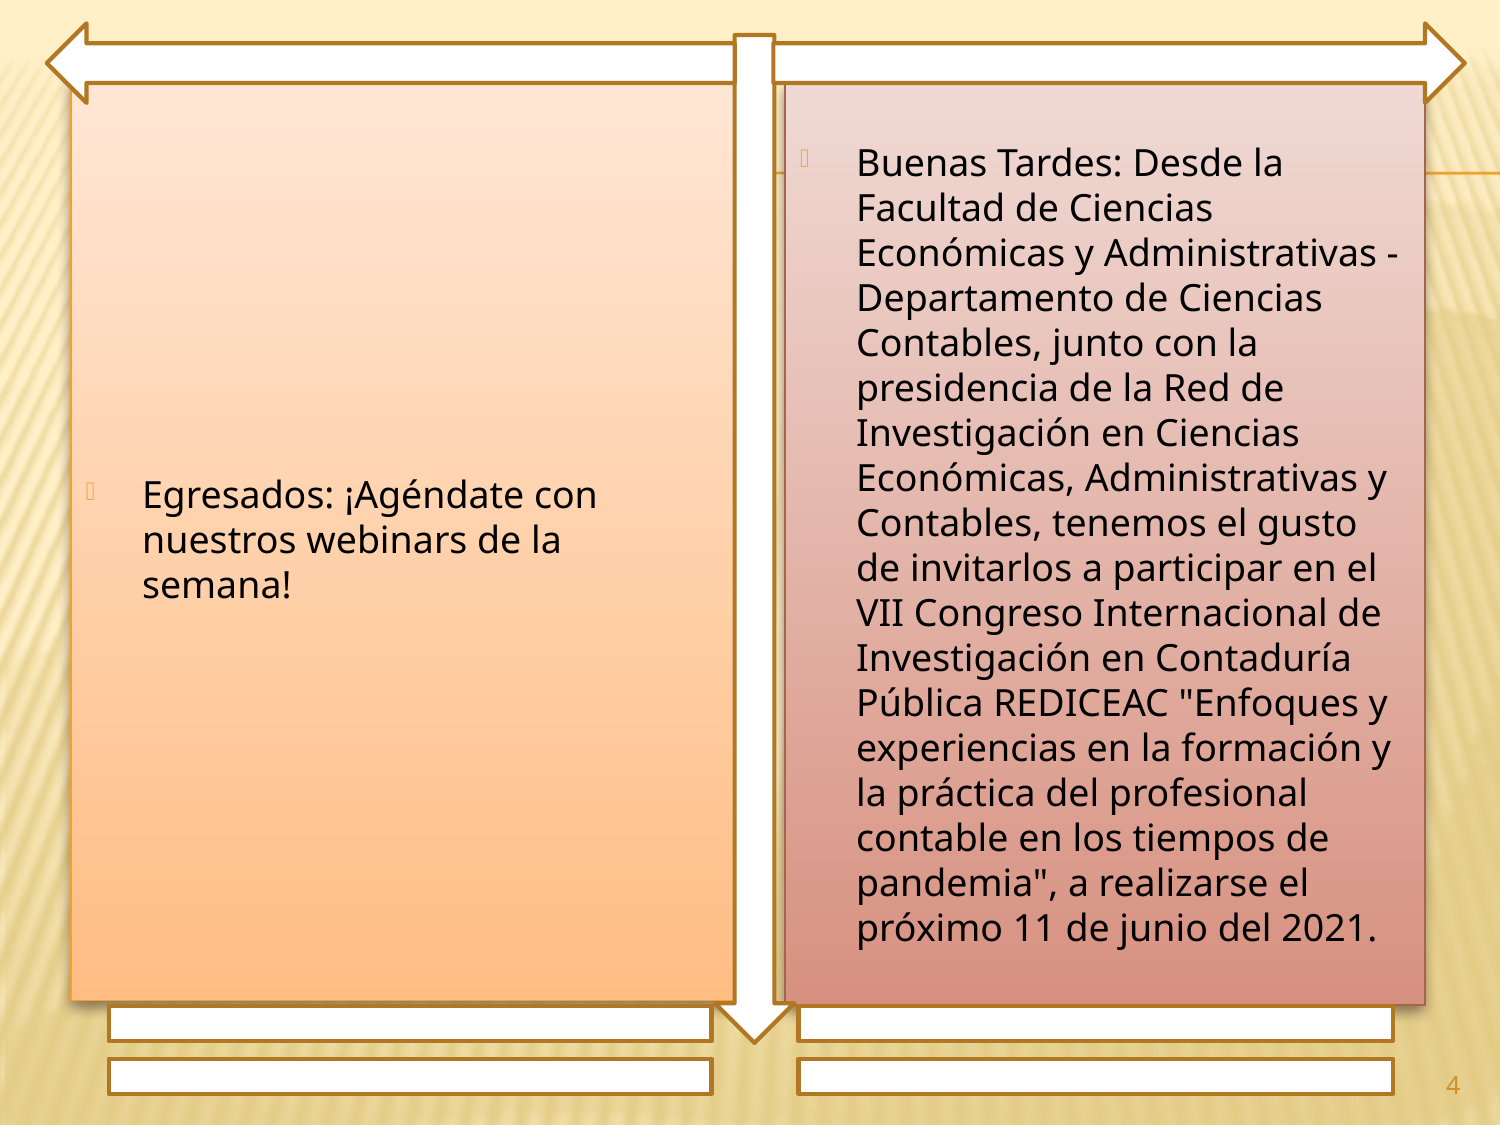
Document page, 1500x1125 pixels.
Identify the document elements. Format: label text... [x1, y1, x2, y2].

text_box [796, 1057, 1395, 1096]
list Egresados: ¡Agéndate con nuestros webinars de la semana! [70, 86, 732, 1001]
text_box [44, 21, 737, 105]
slide_number 4 [1350, 1062, 1475, 1103]
text_box [796, 1004, 1395, 1043]
text_box [107, 1004, 714, 1043]
text_box [107, 1057, 714, 1096]
text_box [712, 32, 797, 1046]
text_box [771, 21, 1467, 105]
list Buenas Tardes: Desde la Facultad de Ciencias Económicas y Administrativas - Departamento de Ciencias Contables, junto con la presidencia de la Red de Investigación en Ciencias Económicas, Administrativas y Contables, tenemos el gusto de invitarlos a participar en el VII Congreso Internacional de Investigación en Contaduría Pública REDICEAC "Enfoques y experiencias en la formación y la práctica del profesional contable en los tiempos de pandemia", a realizarse el próximo 11 de junio del 2021. [784, 86, 1426, 1006]
